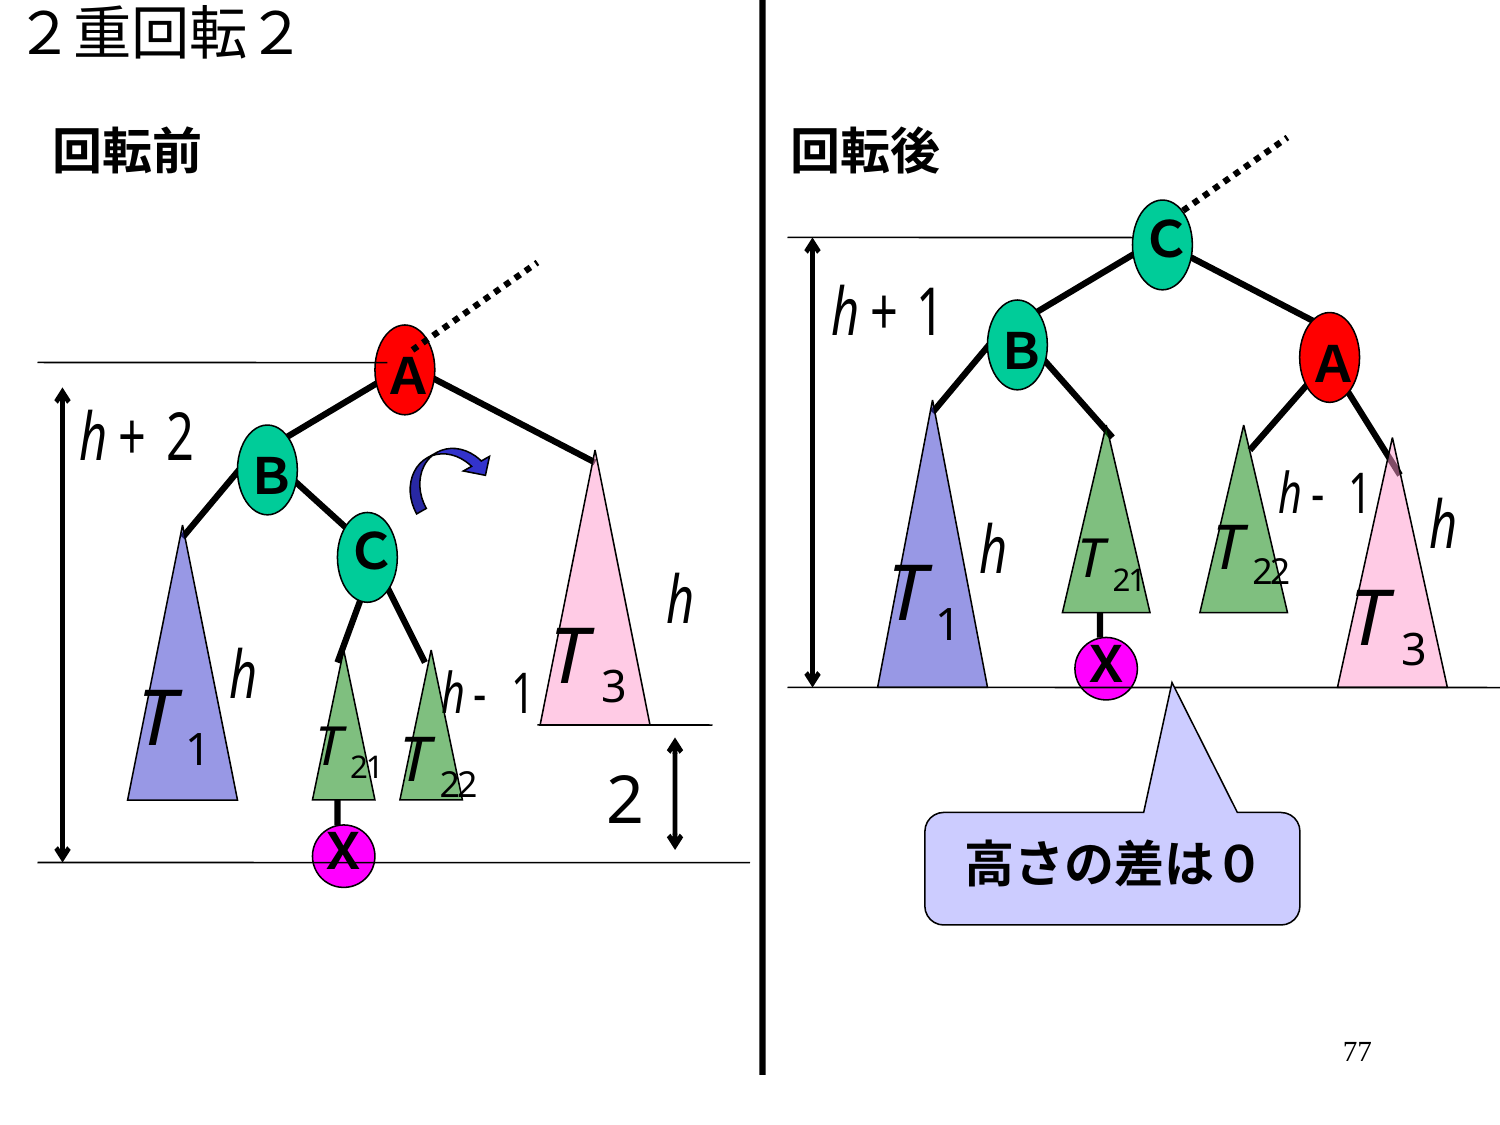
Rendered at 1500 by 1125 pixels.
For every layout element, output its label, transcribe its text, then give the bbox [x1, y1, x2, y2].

text_box Ｃ [331, 512, 411, 588]
title ２重回転２ [0, 0, 613, 63]
text_box [1082, 425, 1130, 526]
text_box Ａ [1293, 324, 1373, 400]
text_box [74, 399, 198, 478]
text_box [563, 450, 628, 610]
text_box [1077, 527, 1151, 601]
text_box [1309, 312, 1350, 324]
text_box [384, 324, 426, 337]
text_box 回転後 [775, 112, 956, 188]
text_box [887, 549, 972, 654]
text_box Ｘ [304, 863, 384, 888]
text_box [1349, 574, 1441, 679]
text_box [1062, 571, 1150, 613]
text_box [1439, 676, 1448, 687]
text_box [152, 525, 213, 673]
text_box [330, 649, 357, 713]
text_box [312, 794, 375, 800]
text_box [315, 715, 388, 788]
text_box Ａ [368, 337, 449, 413]
text_box [345, 588, 390, 603]
text_box [997, 299, 1038, 312]
text_box [1199, 582, 1288, 613]
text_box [399, 724, 488, 808]
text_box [437, 662, 538, 724]
text_box Ｘ [1066, 688, 1147, 700]
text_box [1212, 512, 1301, 596]
text_box [1140, 275, 1185, 290]
text_box Ｃ [1126, 199, 1207, 275]
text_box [974, 512, 1016, 585]
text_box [1274, 462, 1376, 524]
text_box [1337, 657, 1350, 687]
text_box [904, 399, 961, 548]
text_box [247, 425, 288, 437]
slide_number 77 [1074, 1024, 1388, 1101]
text_box Ｂ [981, 312, 1061, 388]
text_box Ｘ [304, 812, 384, 862]
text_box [549, 612, 641, 716]
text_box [1424, 487, 1466, 560]
text_box Ｘ [1066, 624, 1147, 687]
text_box [639, 699, 650, 724]
text_box [877, 627, 988, 687]
text_box 高さの差は０ [949, 824, 1280, 900]
text_box [1223, 425, 1264, 510]
text_box [924, 682, 1300, 925]
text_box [224, 637, 266, 710]
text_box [599, 762, 650, 835]
text_box Ｂ [231, 437, 311, 513]
text_box [415, 649, 434, 723]
text_box [667, 737, 683, 850]
text_box [541, 705, 550, 724]
text_box [410, 448, 490, 514]
text_box [805, 237, 820, 688]
text_box [1362, 437, 1423, 573]
text_box [127, 742, 238, 801]
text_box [826, 274, 945, 353]
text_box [137, 674, 222, 779]
text_box [55, 387, 70, 863]
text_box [662, 562, 704, 635]
text_box 回転前 [38, 112, 218, 188]
